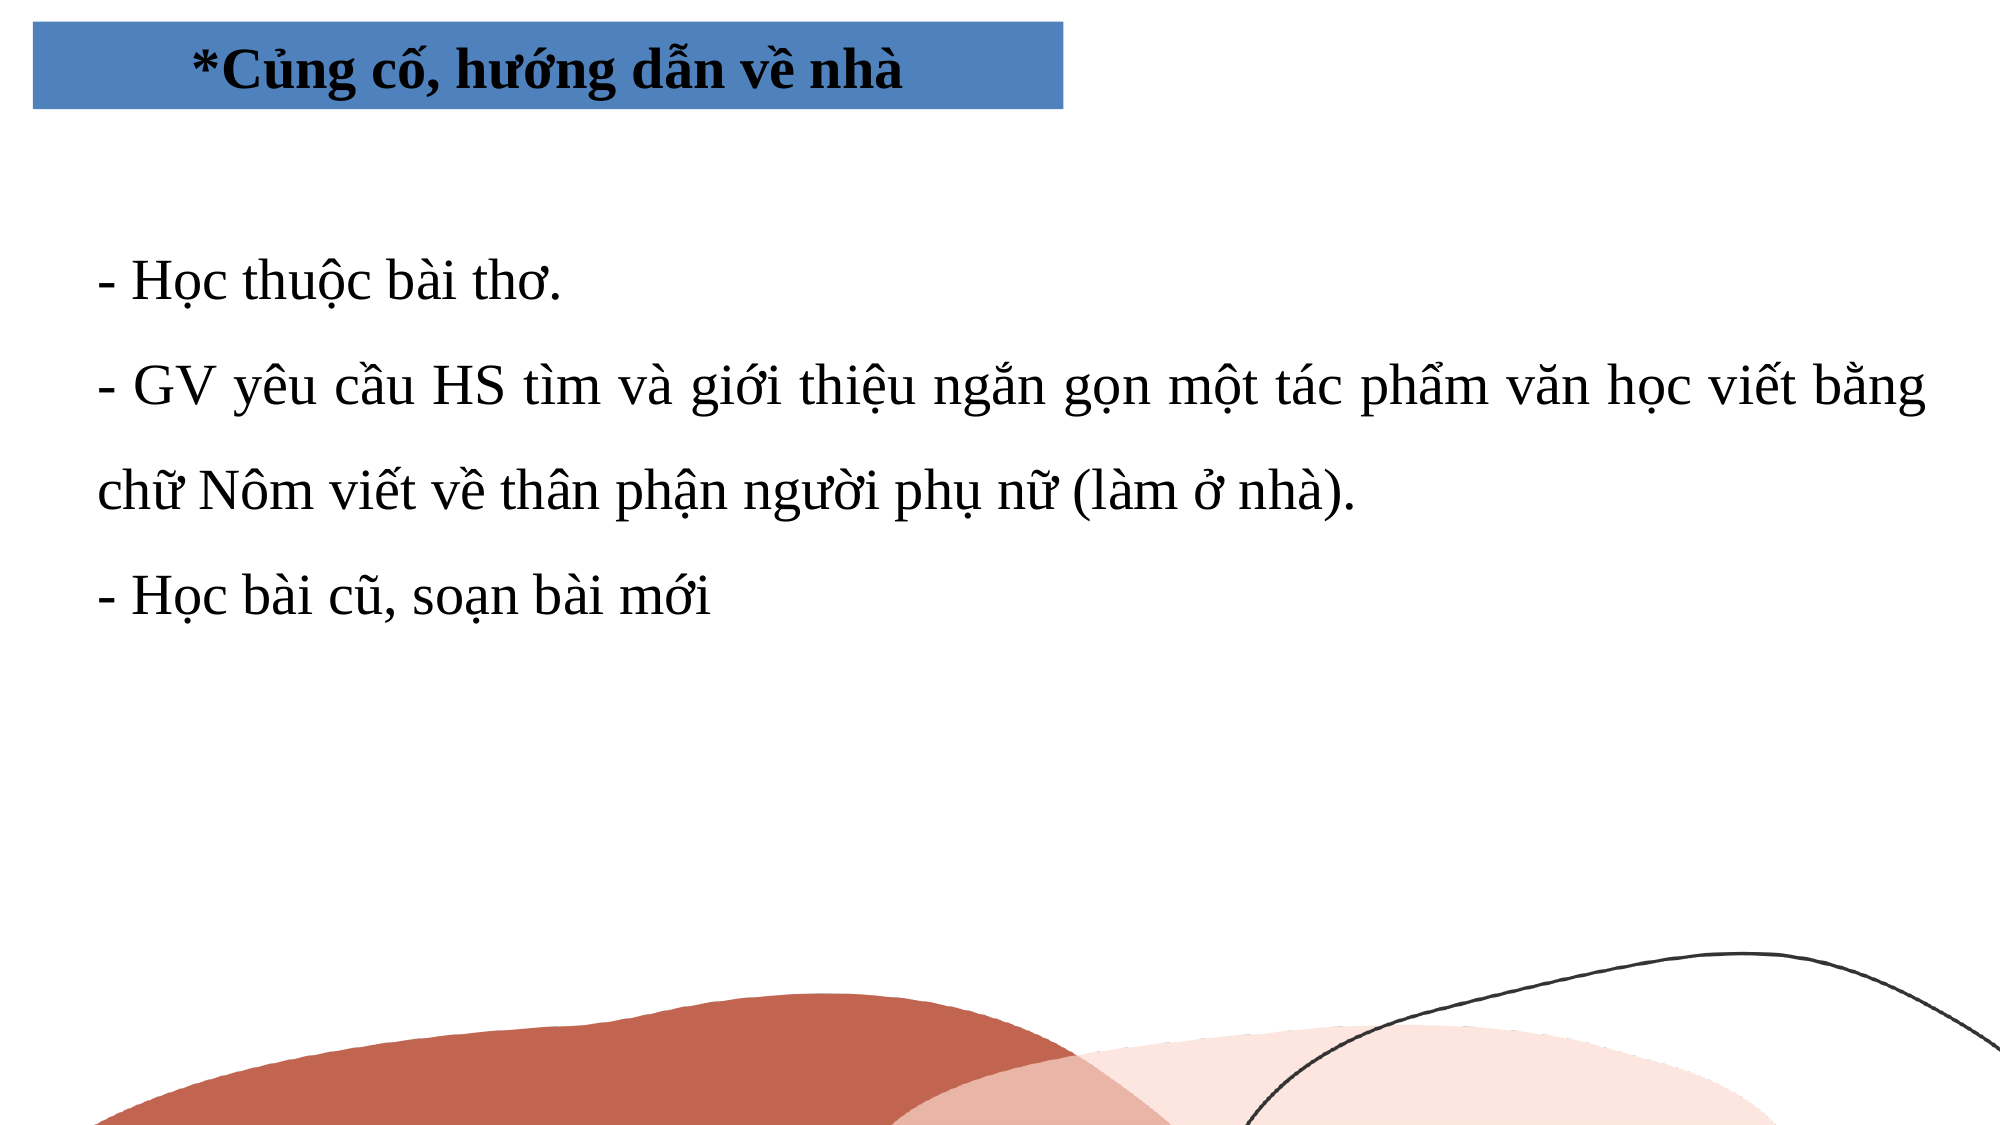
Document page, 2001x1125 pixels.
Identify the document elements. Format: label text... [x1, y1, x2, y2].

title *Củng cố, hướng dẫn về nhà [31, 20, 1066, 111]
picture [7, 924, 2000, 1125]
text_box - Học thuộc bài thơ. - GV yêu cầu HS tìm và giới thiệu ngắn gọn một tác phẩm văn học viết bằng chữ Nôm viết về thân phận người phụ nữ (làm ở nhà). - Học bài cũ, soạn bài mới [82, 199, 1943, 634]
